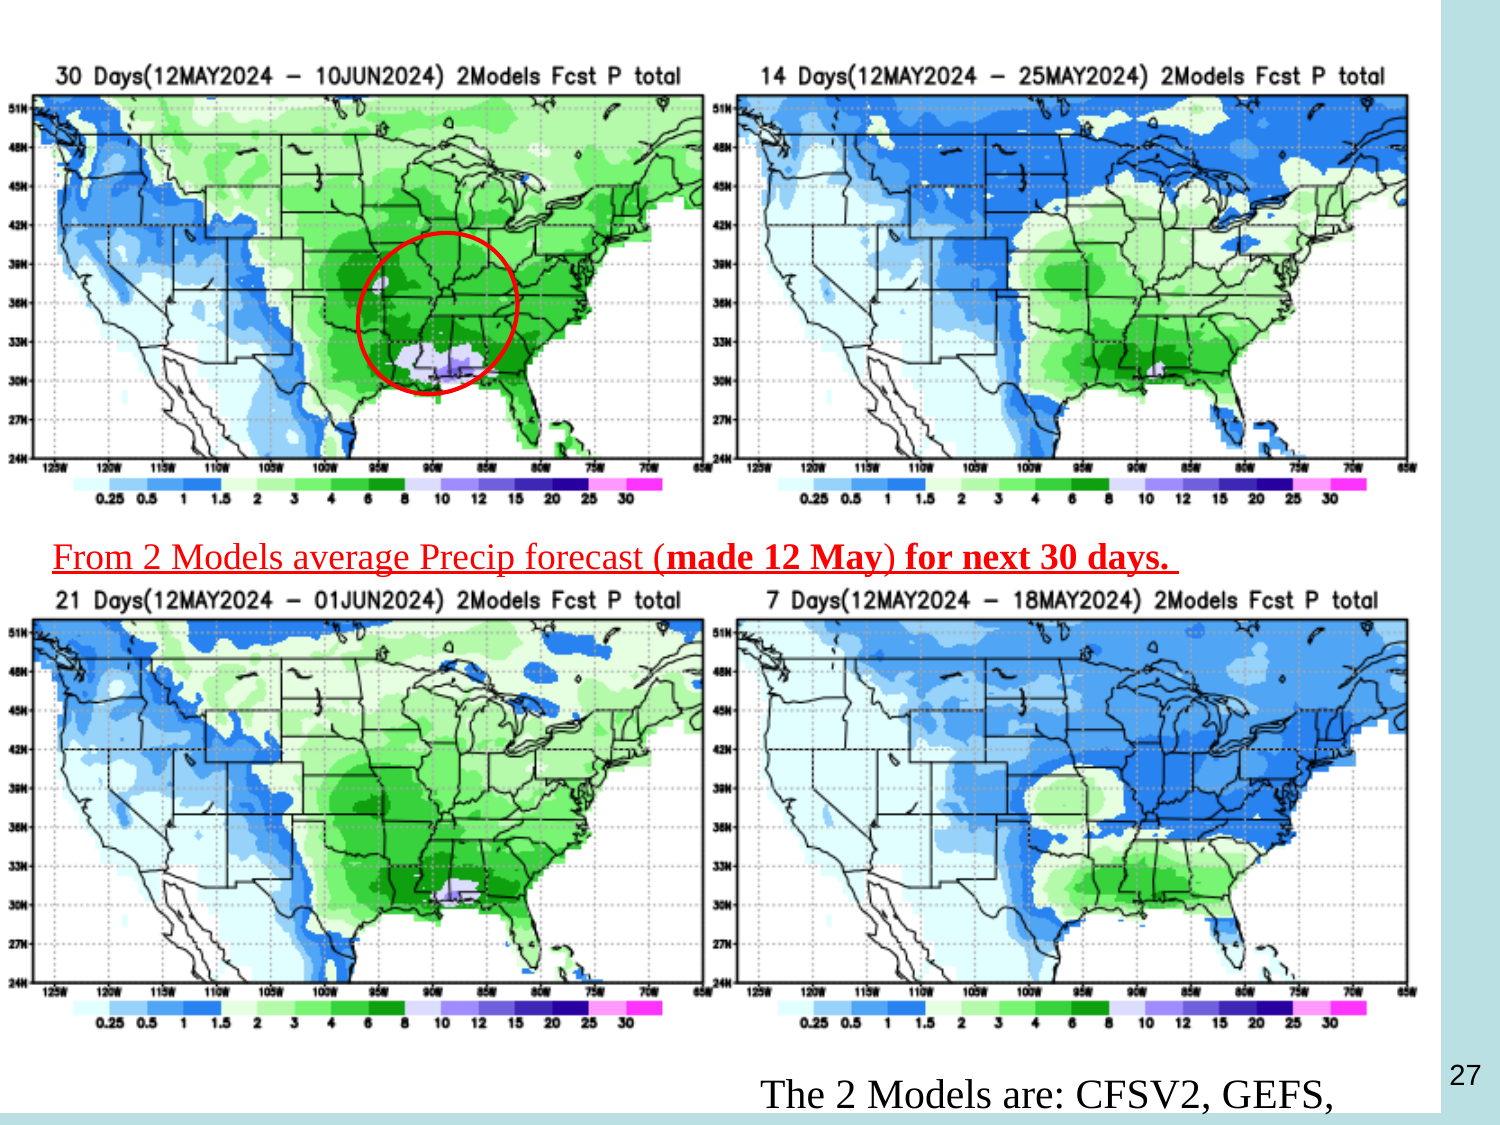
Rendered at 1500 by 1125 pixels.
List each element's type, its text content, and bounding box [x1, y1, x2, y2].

slide_number 27 [1446, 1048, 1498, 1101]
picture [0, 0, 1442, 1113]
